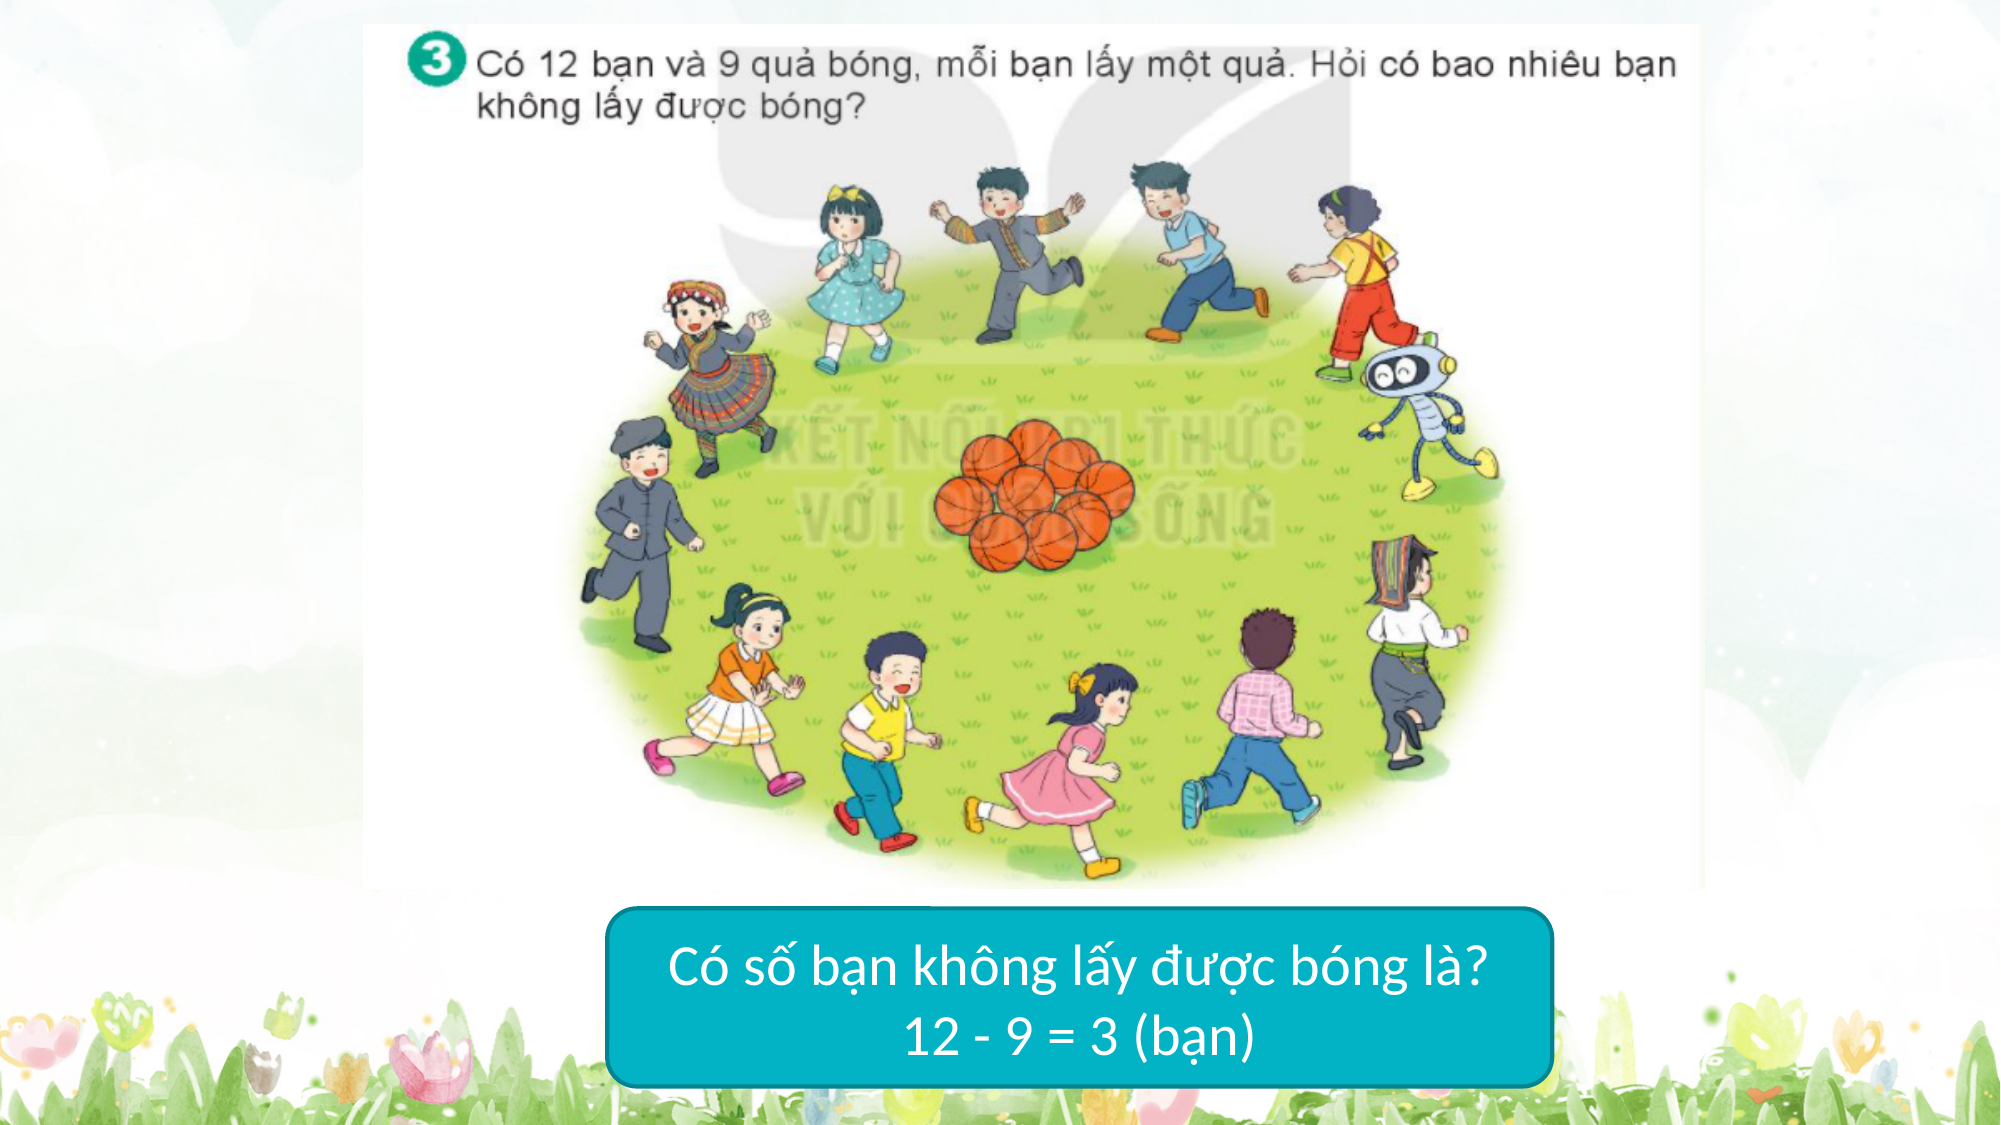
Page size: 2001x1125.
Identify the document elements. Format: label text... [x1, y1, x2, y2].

picture [0, 0, 2001, 1125]
text_box Có số bạn không lấy được bóng là? 12 - 9 = 3 (bạn) [605, 906, 1555, 1089]
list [362, 24, 1706, 889]
